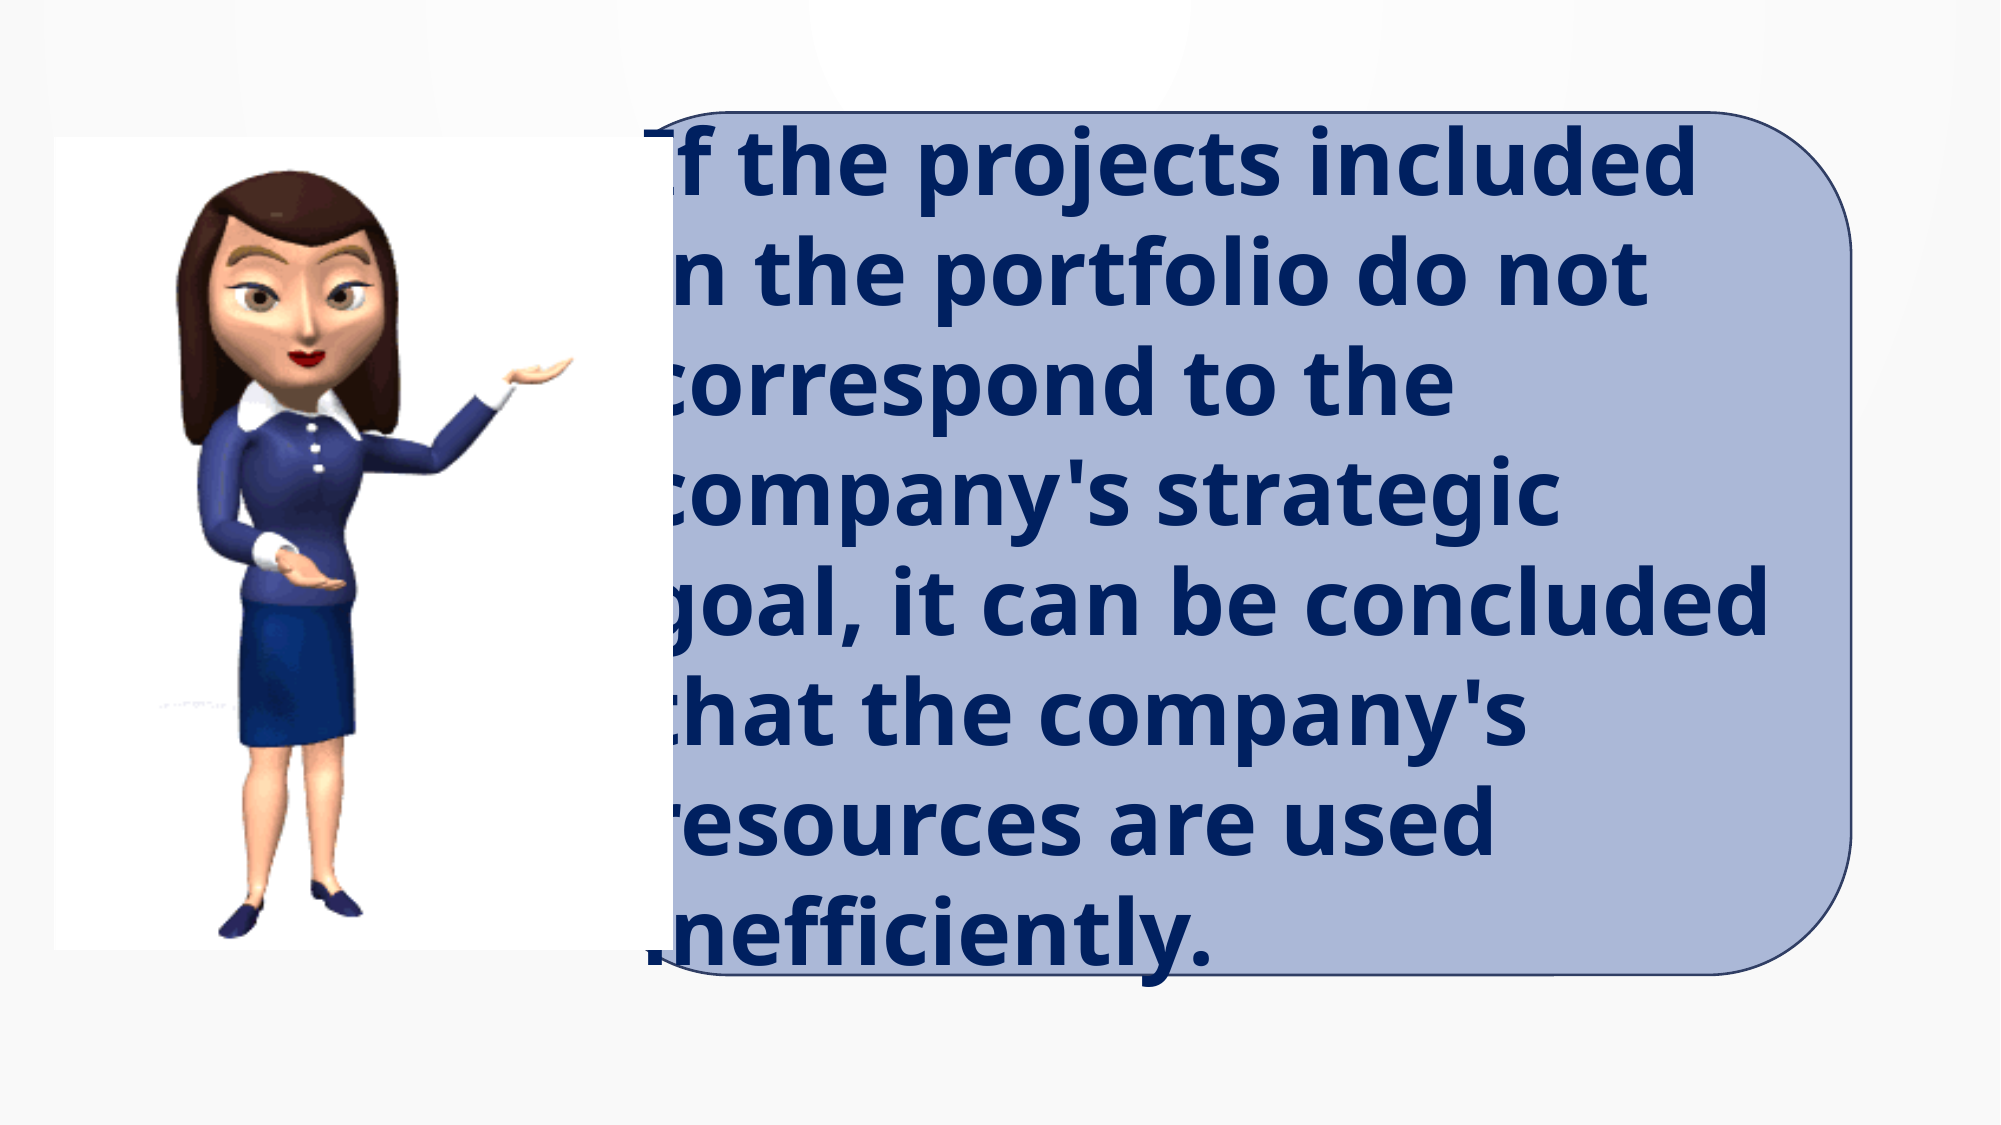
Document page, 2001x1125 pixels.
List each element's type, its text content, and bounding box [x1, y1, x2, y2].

text_box If the projects included in the portfolio do not correspond to the company's strategic goal, it can be concluded that the company's resources are used inefficiently. [645, 111, 1853, 977]
picture [54, 137, 674, 950]
